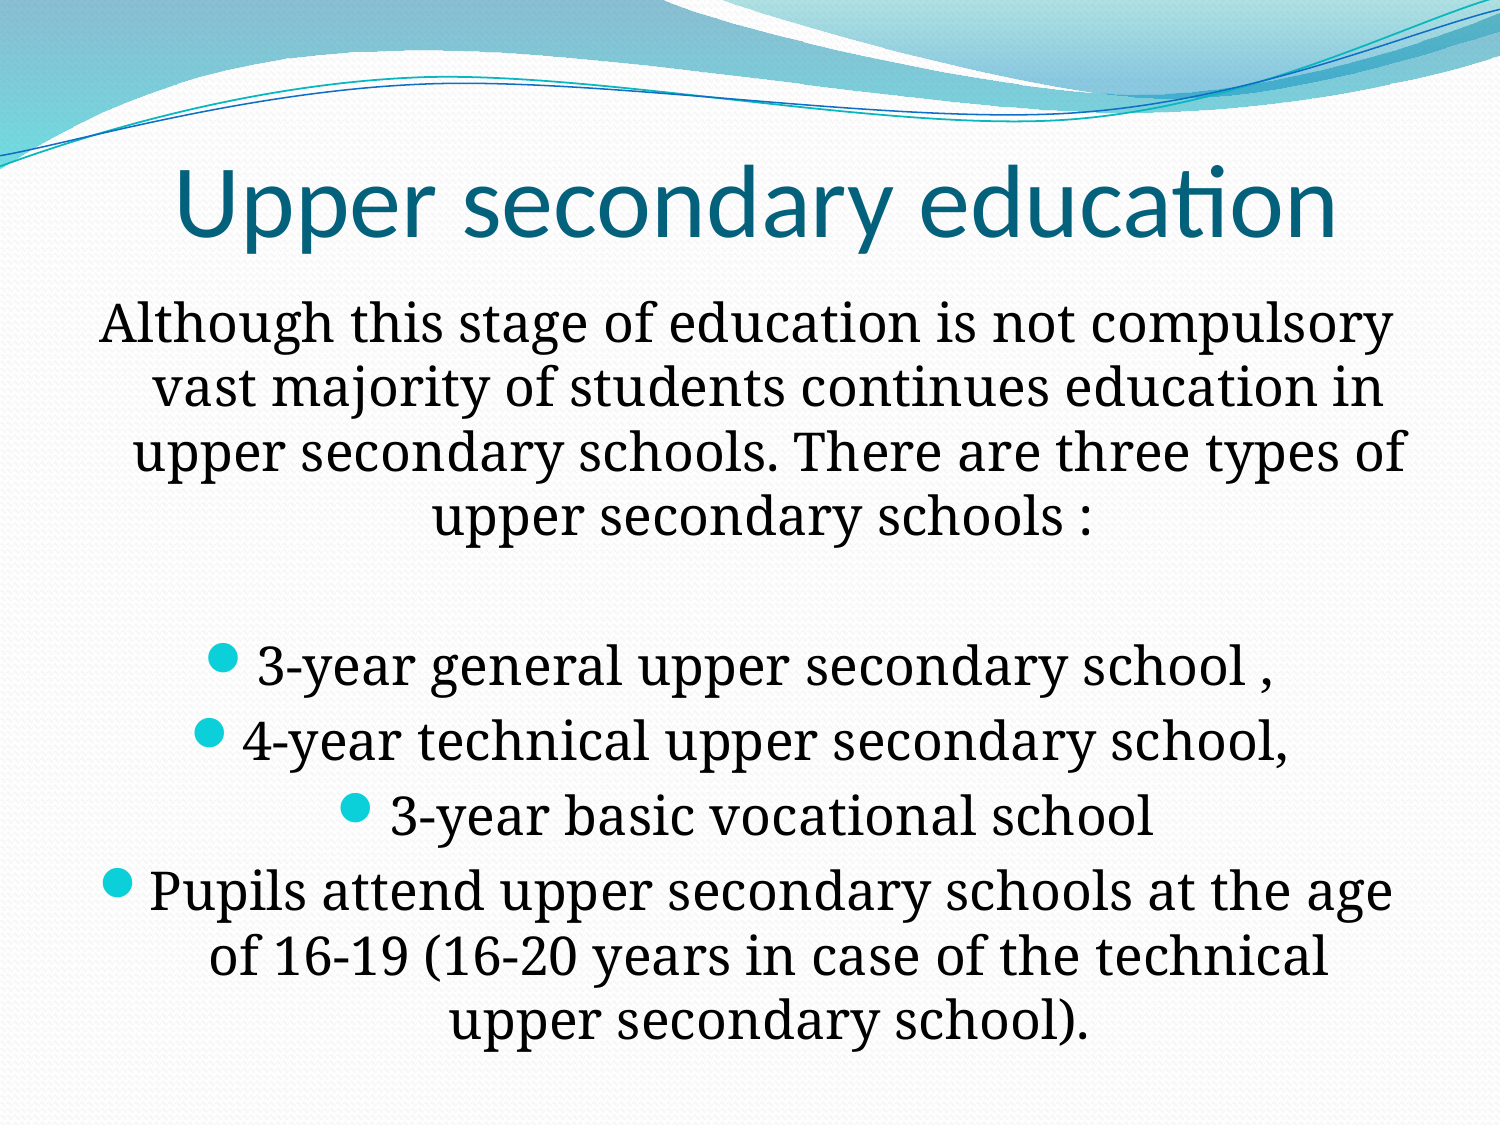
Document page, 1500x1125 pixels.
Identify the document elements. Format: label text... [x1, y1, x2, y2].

title Upper secondary education [82, 70, 1432, 258]
list Although this stage of education is not compulsory vast majority of students continues education in upper secondary schools. There are three types of upper secondary schools : 3-year general upper secondary school , 4-year technical upper secondary school, 3-year basic vocational school Pupils attend upper secondary schools at the age of 16-19 (16-20 years in case of the technical upper secondary school). [70, 281, 1425, 1059]
